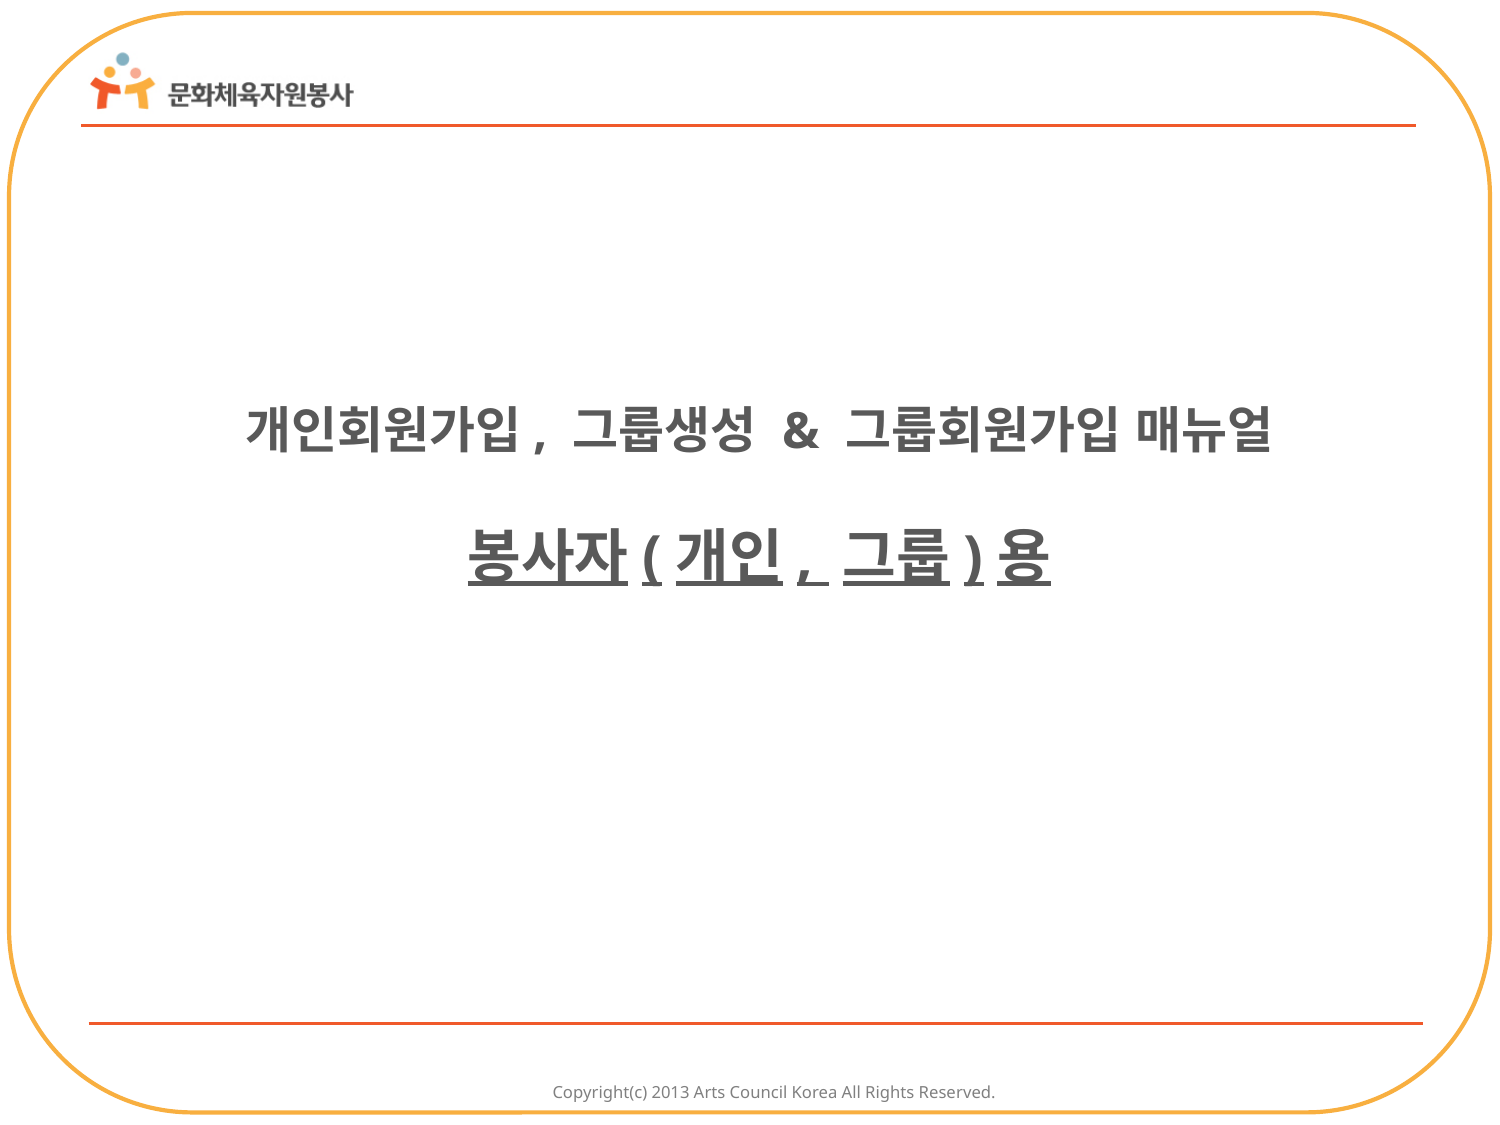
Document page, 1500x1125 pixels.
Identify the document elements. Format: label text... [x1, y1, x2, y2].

picture [88, 43, 361, 114]
text_box Copyright(c) 2013 Arts Council Korea All Rights Reserved. [191, 1074, 1357, 1110]
text_box [6, 10, 1493, 1115]
